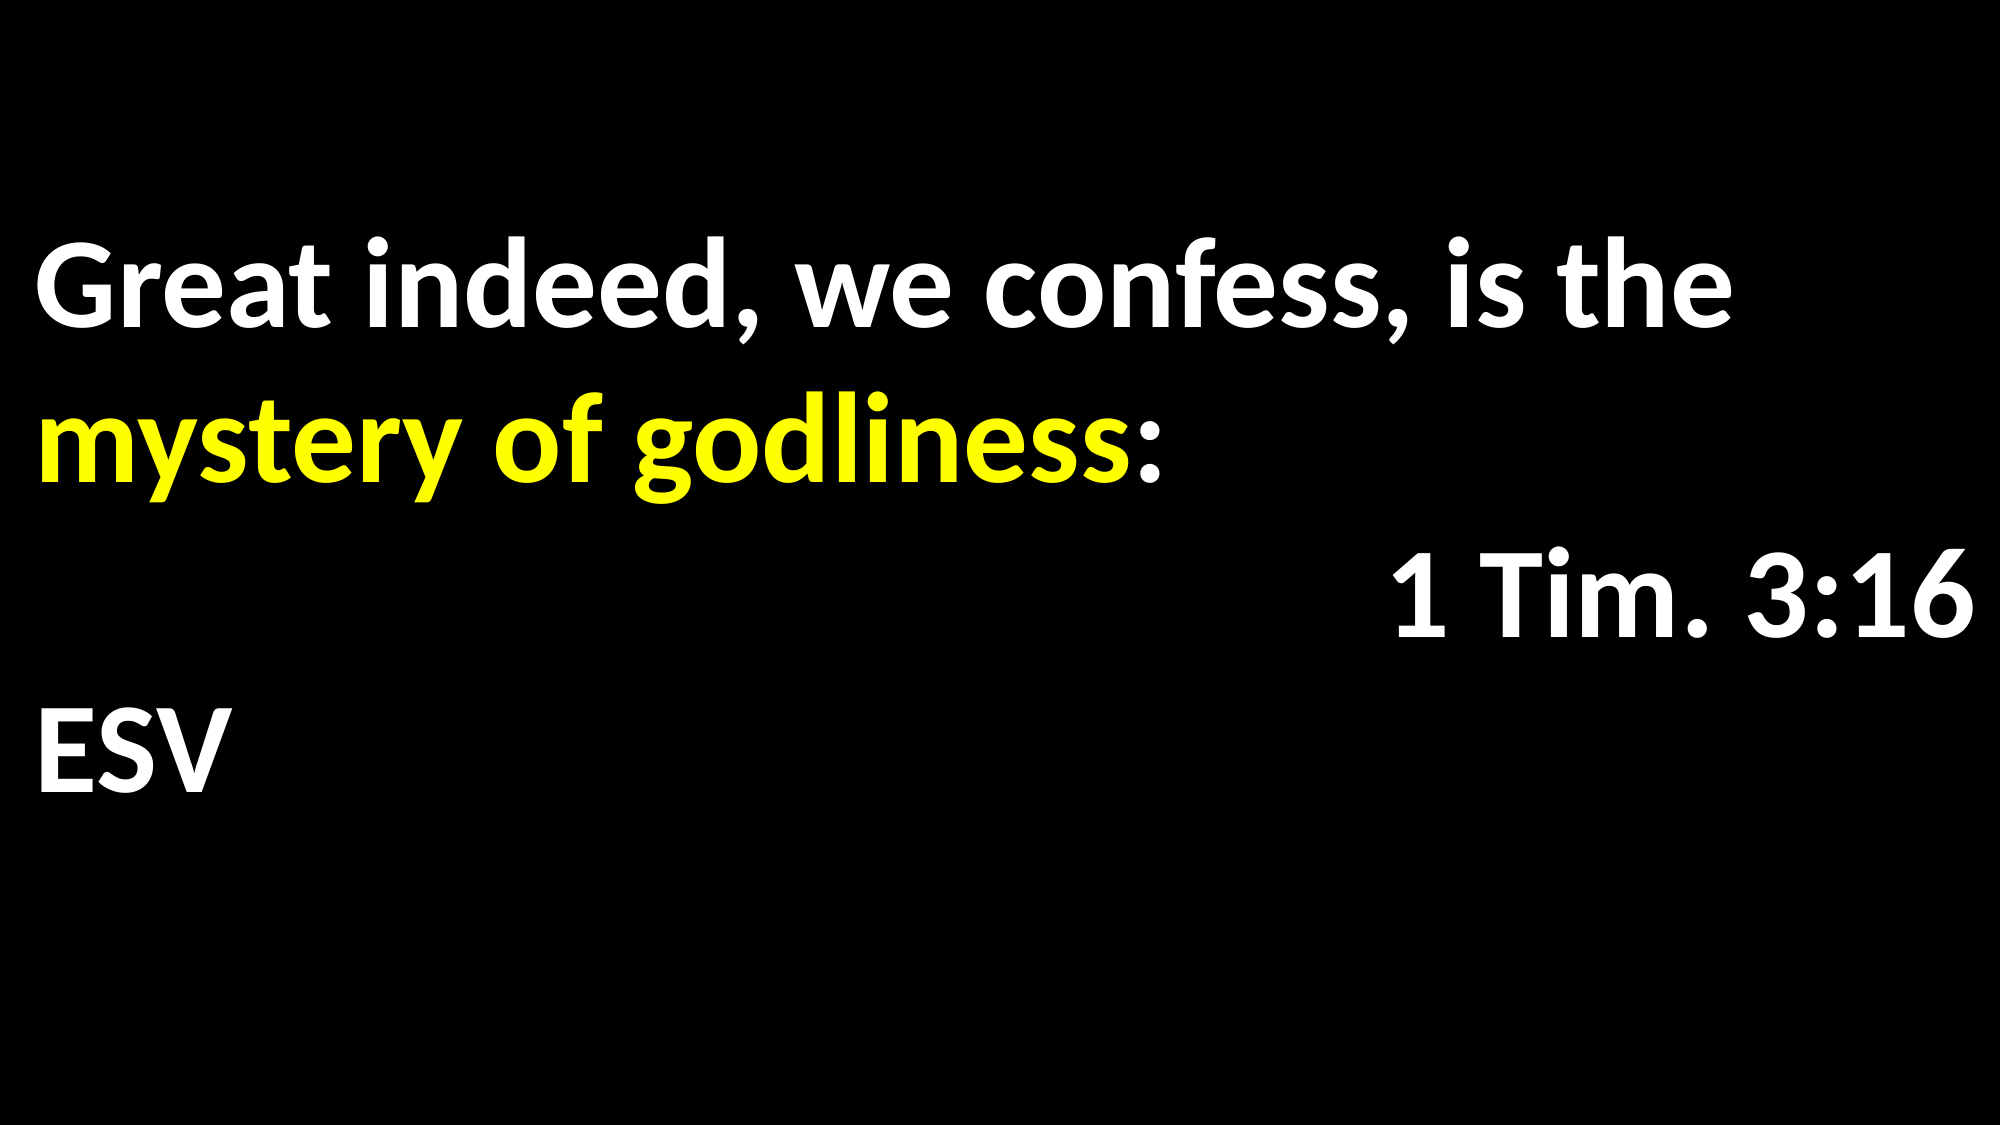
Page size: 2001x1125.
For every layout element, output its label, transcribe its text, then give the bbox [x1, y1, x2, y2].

list Great indeed, we confess, is the mystery of godliness: 1 Tim. 3:16 ESV [0, 0, 2000, 1098]
